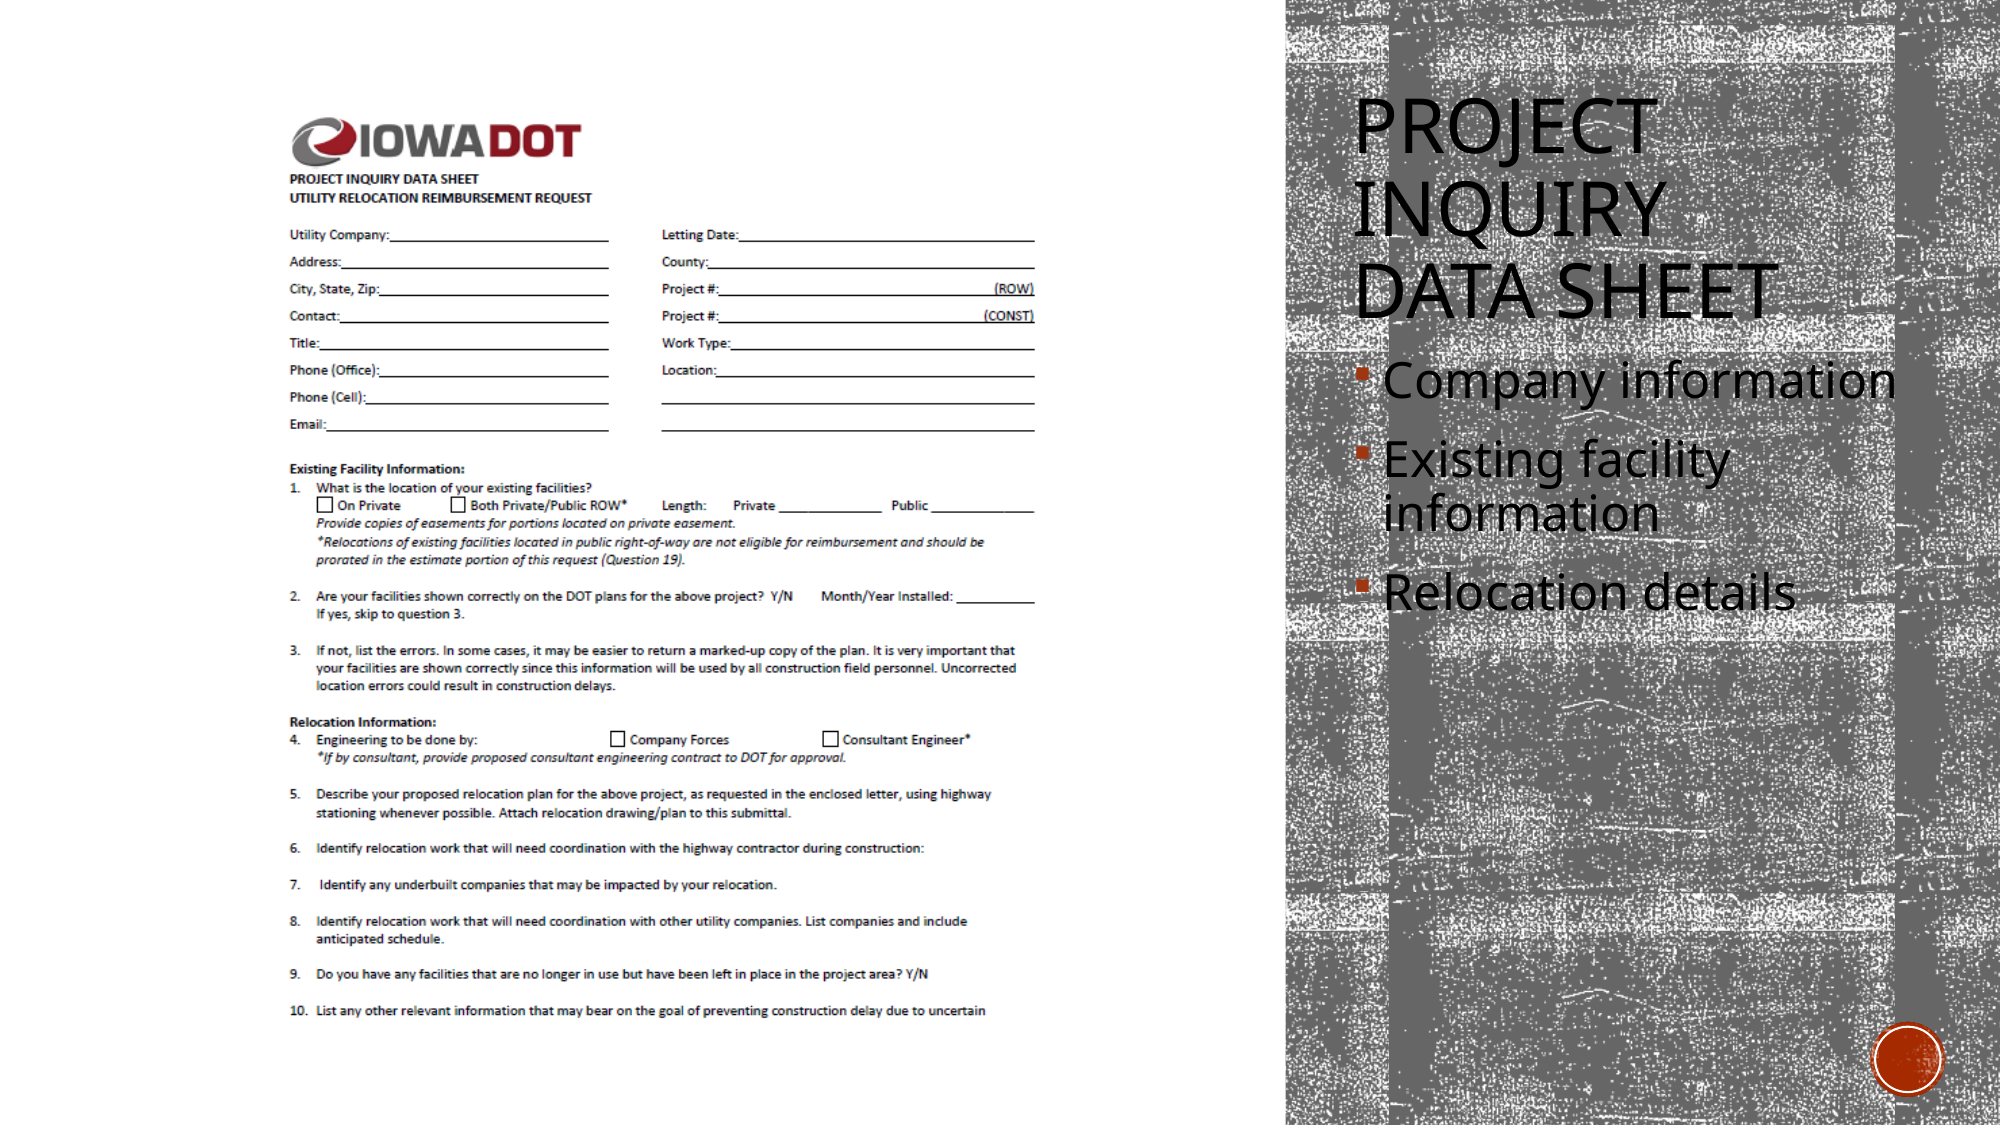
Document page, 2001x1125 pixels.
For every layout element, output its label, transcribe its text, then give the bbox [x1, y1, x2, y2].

title Project inquiry data sheet [1338, 79, 1920, 344]
text_box [1284, 0, 2000, 1125]
picture [275, 105, 1062, 1022]
list Company information Existing facility information Relocation details [1338, 348, 1920, 1013]
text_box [1872, 1024, 1943, 1096]
